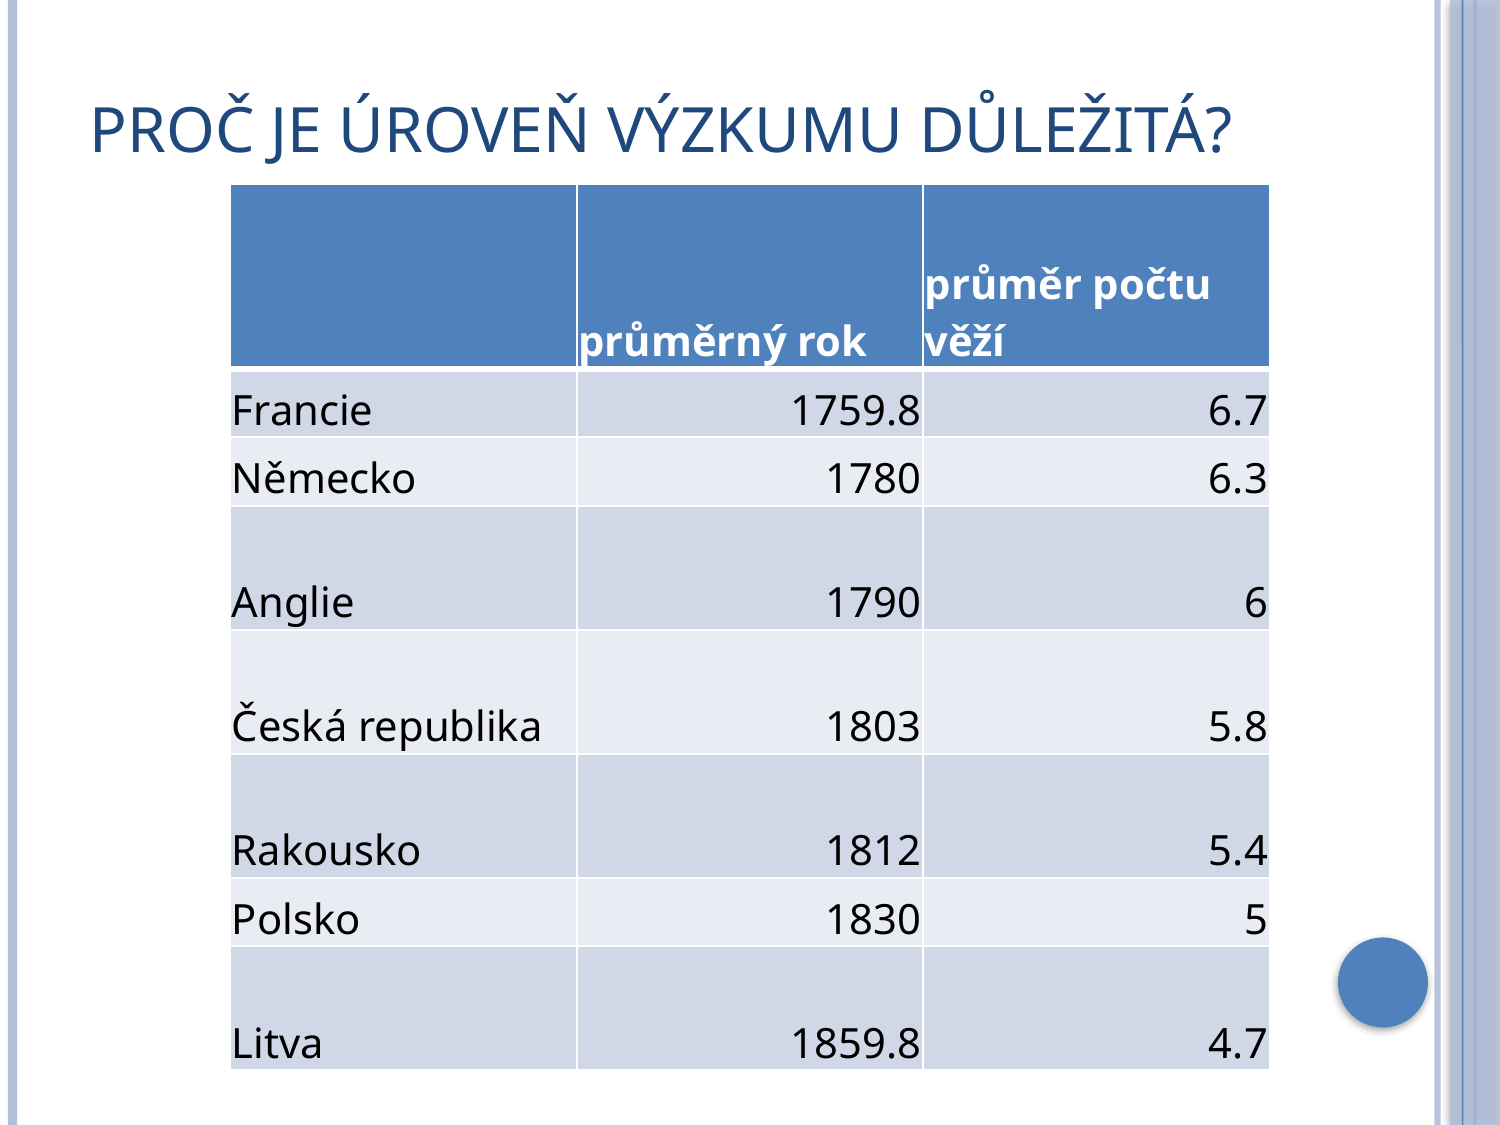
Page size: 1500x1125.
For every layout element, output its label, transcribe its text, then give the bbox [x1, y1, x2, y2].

table_cell 6.3 [924, 438, 1269, 505]
table_cell 1812 [578, 755, 922, 877]
title Proč je úroveň výzkumu důležitá? [75, 45, 1424, 173]
table_cell 6 [924, 507, 1269, 629]
table_cell Česká republika [231, 631, 576, 753]
table_header [231, 185, 576, 366]
table_cell Rakousko [231, 755, 576, 877]
table_cell Litva [231, 947, 576, 1069]
table_cell 1803 [578, 631, 922, 753]
table_cell Polsko [231, 879, 576, 945]
table_cell Anglie [231, 507, 576, 629]
table_cell 4.7 [924, 947, 1269, 1069]
table_cell Německo [231, 438, 576, 505]
table_cell 6.7 [924, 372, 1269, 436]
table_header průměr počtu věží [924, 185, 1269, 366]
table_cell 1759.8 [578, 372, 922, 436]
table_header průměrný rok [578, 185, 922, 366]
table_cell 5.4 [924, 755, 1269, 877]
table_cell 1830 [578, 879, 922, 945]
table_cell Francie [231, 372, 576, 436]
table_cell 1780 [578, 438, 922, 505]
table_cell 1790 [578, 507, 922, 629]
table_cell 5 [924, 879, 1269, 945]
table_cell 1859.8 [578, 947, 922, 1069]
table_cell 5.8 [924, 631, 1269, 753]
